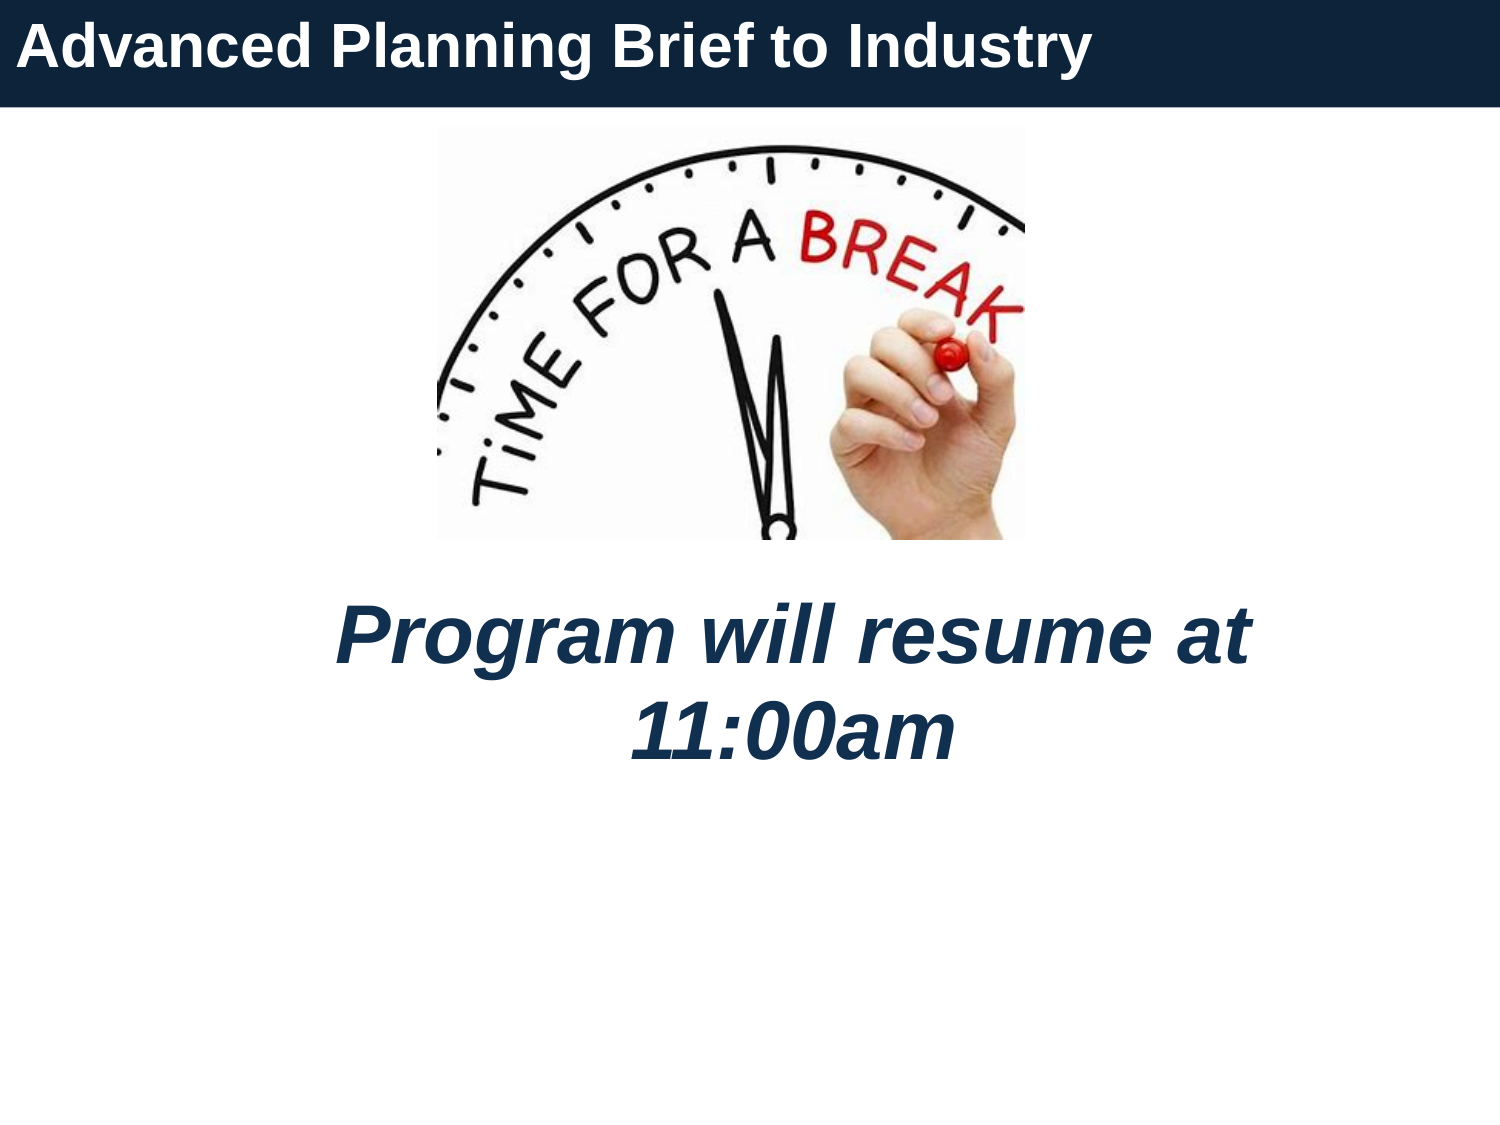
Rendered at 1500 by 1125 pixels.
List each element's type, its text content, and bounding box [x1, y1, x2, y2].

picture [437, 127, 1025, 540]
title Advanced Planning Brief to Industry [0, 0, 1500, 108]
text_box Program will resume at 11:00am [212, 579, 1375, 787]
